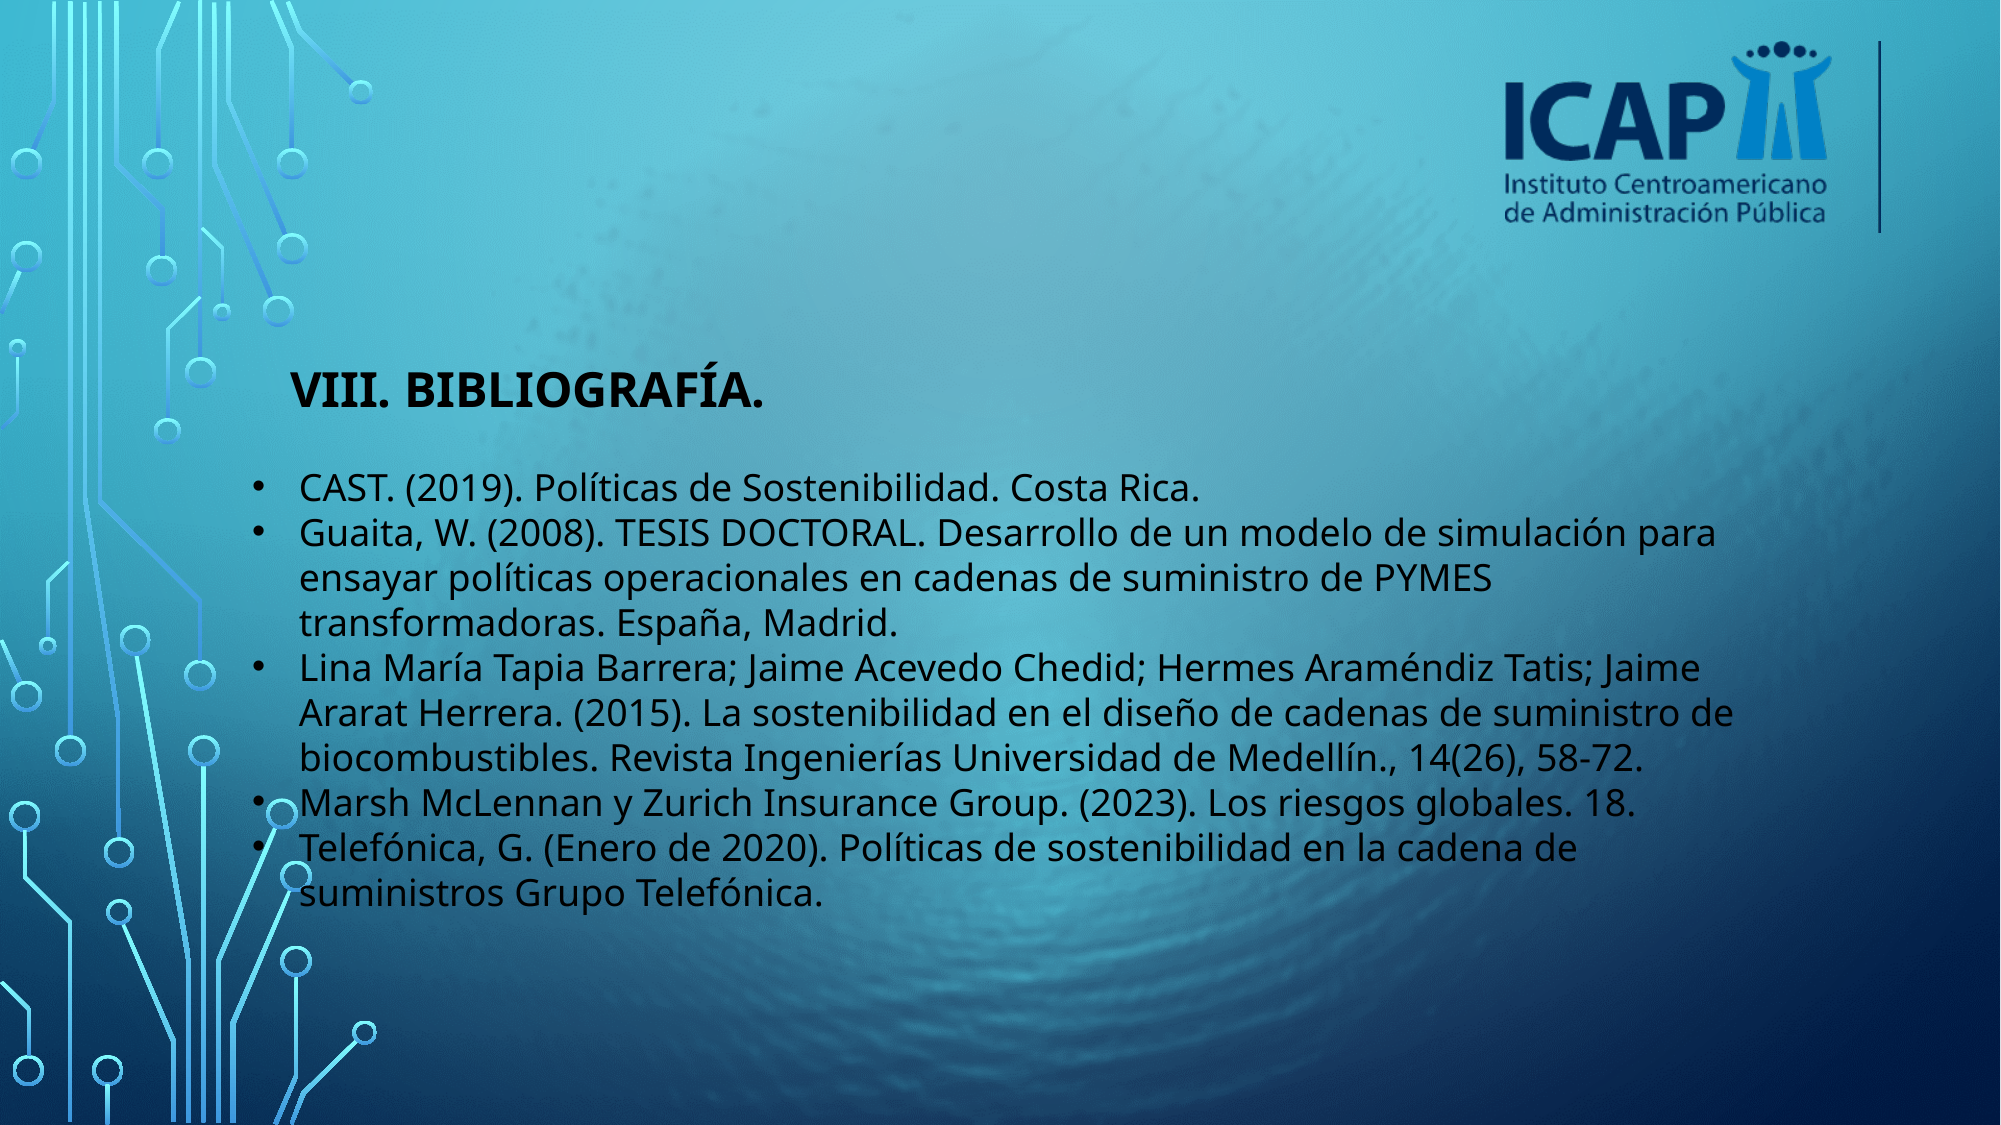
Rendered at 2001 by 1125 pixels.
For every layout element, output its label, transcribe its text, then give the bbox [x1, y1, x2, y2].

picture [1504, 41, 1881, 233]
text_box VIII. BIBLIOGRAFÍA. [275, 358, 1126, 455]
text_box CAST. (2019). Políticas de Sostenibilidad. Costa Rica. Guaita, W. (2008). TESIS DOCTORAL. Desarrollo de un modelo de simulación para ensayar políticas operacionales en cadenas de suministro de PYMES transformadoras. España, Madrid. Lina María Tapia Barrera; Jaime Acevedo Chedid; Hermes Araméndiz Tatis; Jaime Ararat Herrera. (2015). La sostenibilidad en el diseño de cadenas de suministro de biocombustibles. Revista Ingenierías Universidad de Medellín., 14(26), 58-72. Marsh McLennan y Zurich Insurance Group. (2023). Los riesgos globales. 18. Telefónica, G. (Enero de 2020). Políticas de sostenibilidad en la cadena de suministros Grupo Telefónica. [236, 455, 1783, 966]
